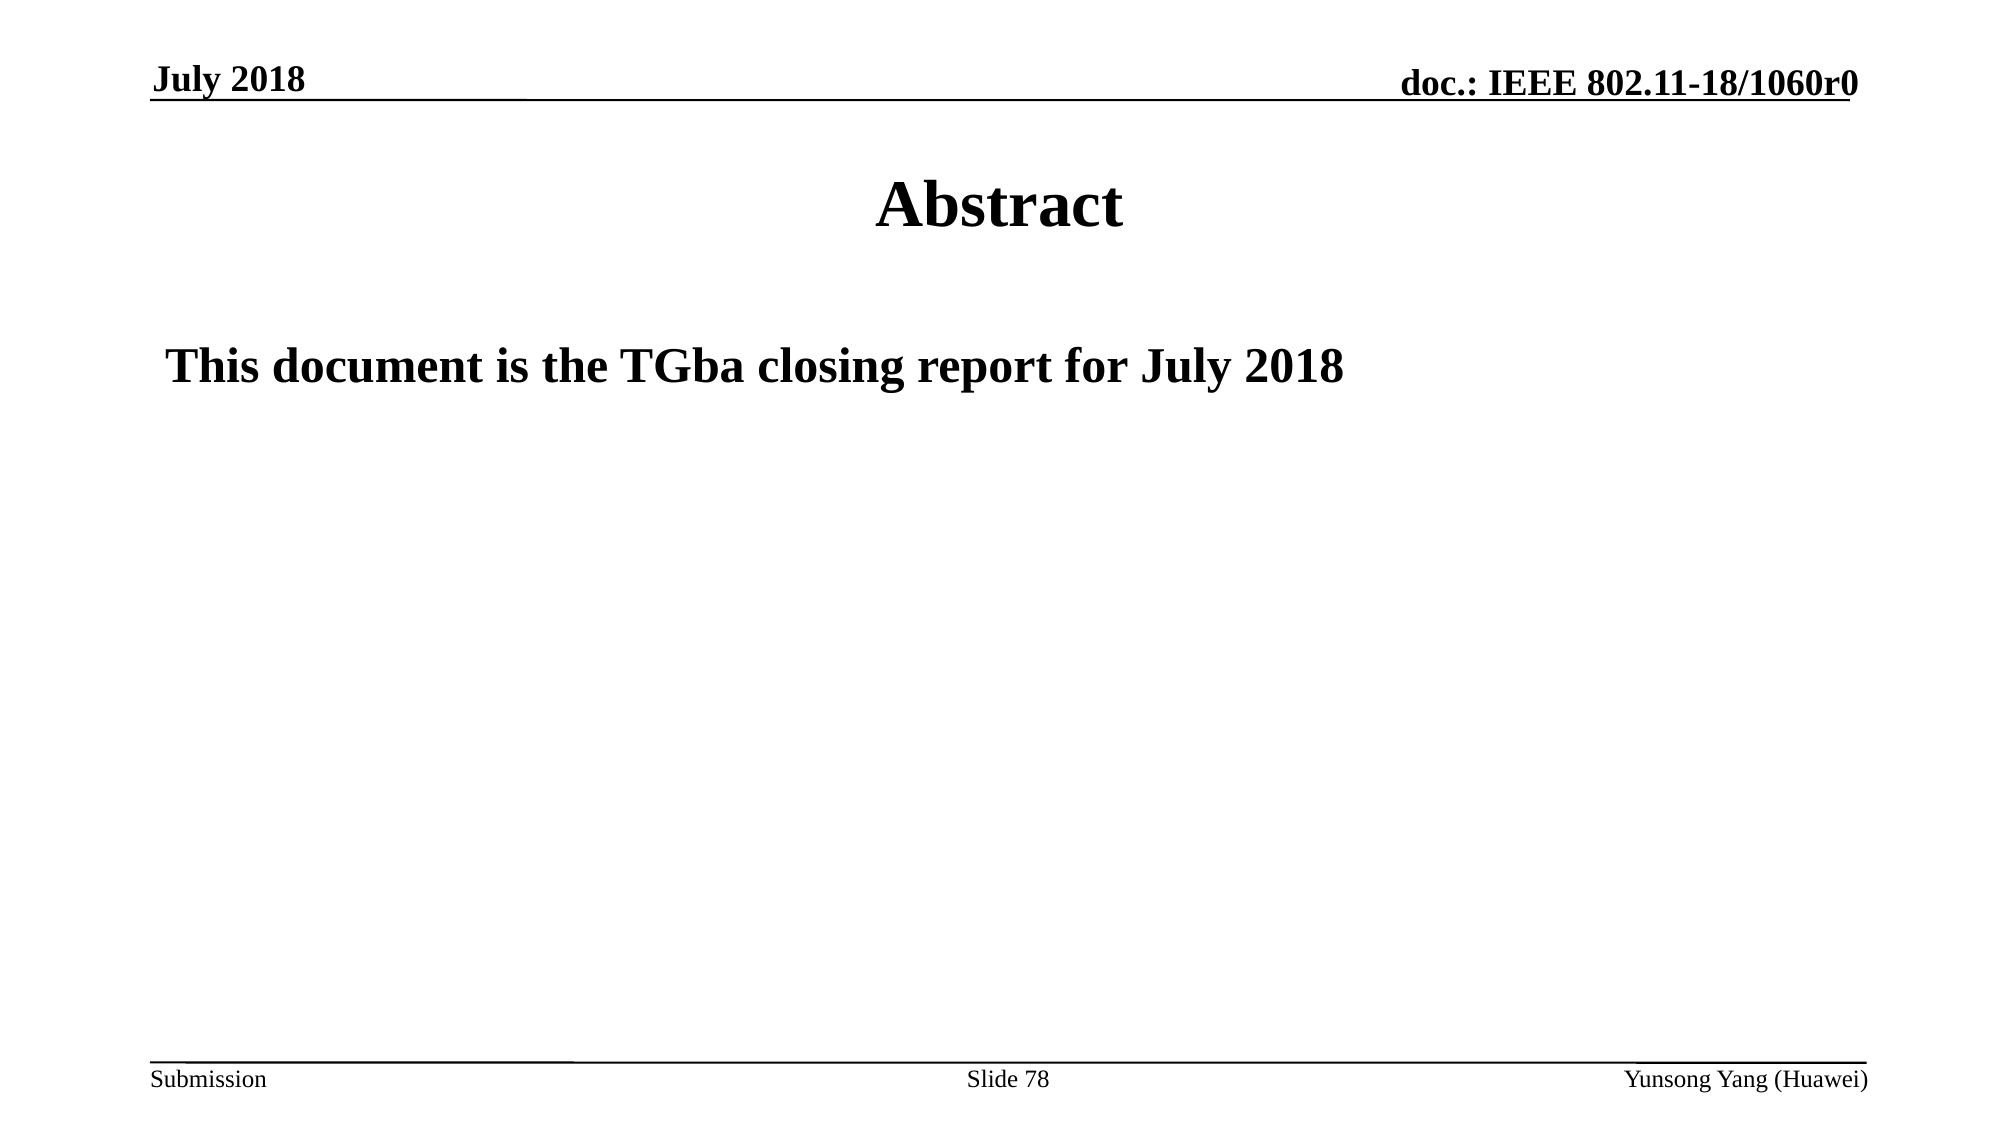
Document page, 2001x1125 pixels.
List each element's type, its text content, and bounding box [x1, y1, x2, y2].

list This document is the TGba closing report for July 2018 [149, 324, 1850, 1000]
footer Yunsong Yang (Huawei) [1171, 1061, 1869, 1093]
slide_number Slide 78 [950, 1061, 1067, 1123]
title Abstract [149, 112, 1850, 288]
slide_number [152, 54, 563, 100]
